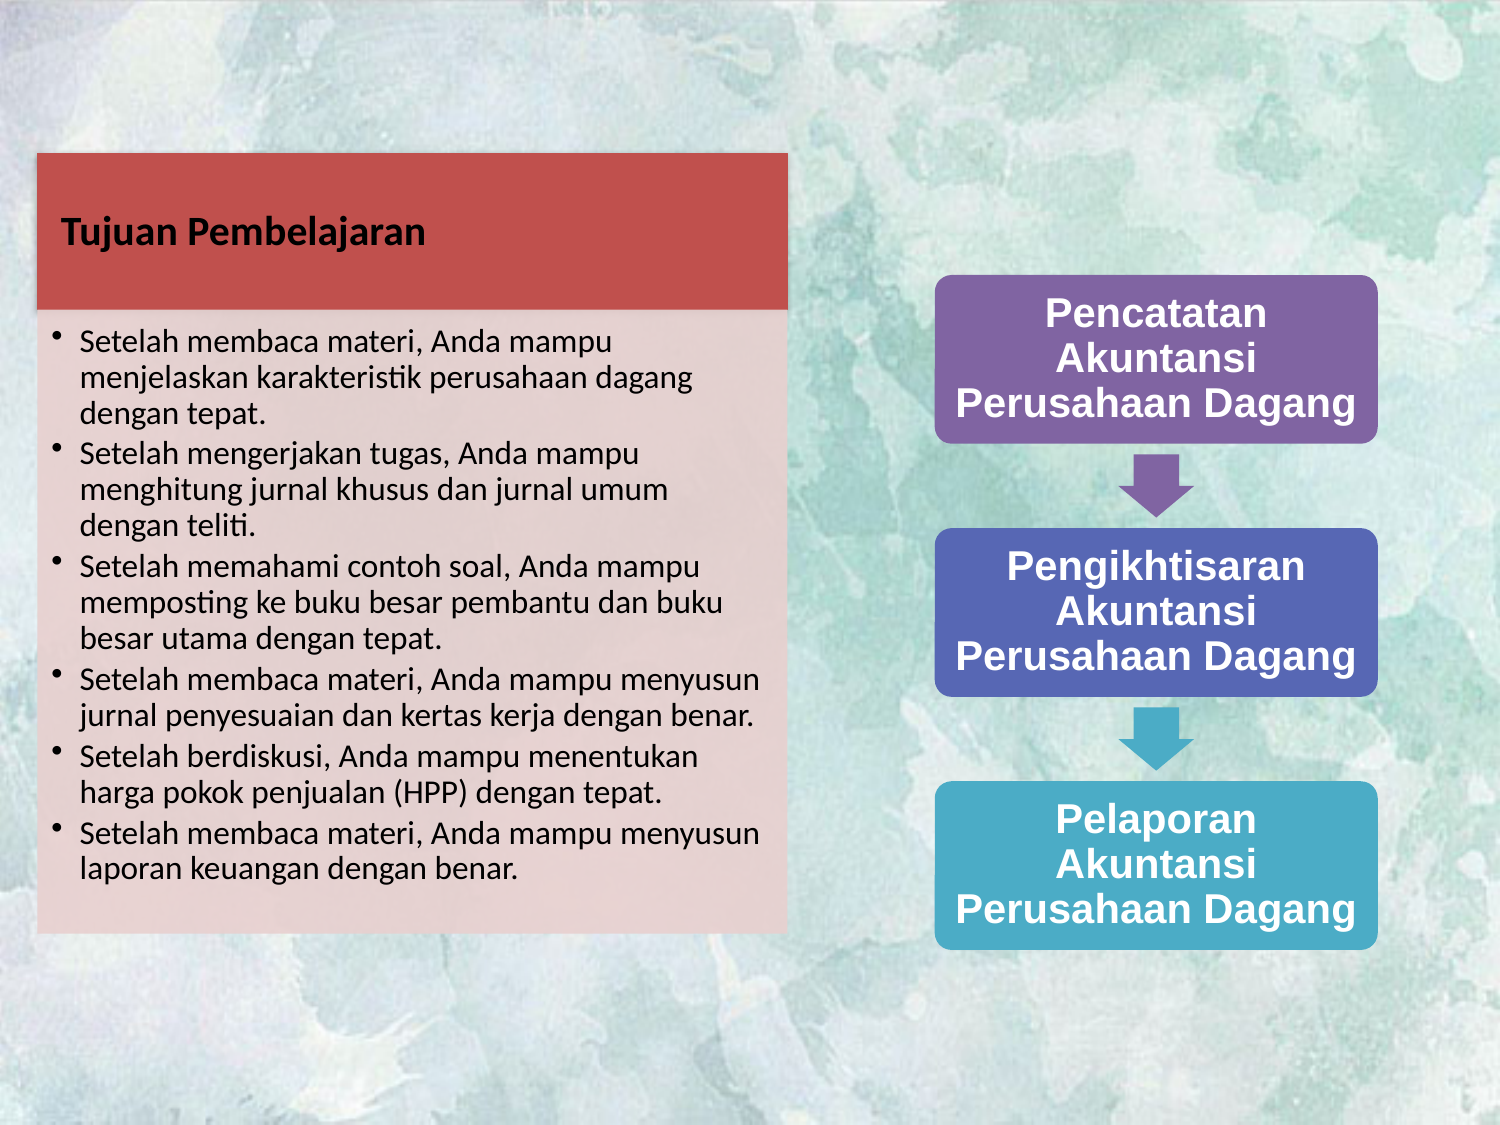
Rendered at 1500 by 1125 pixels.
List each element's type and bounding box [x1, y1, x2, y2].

picture [0, 0, 1500, 1125]
text_box [37, 149, 788, 938]
text_box [899, 274, 1413, 951]
